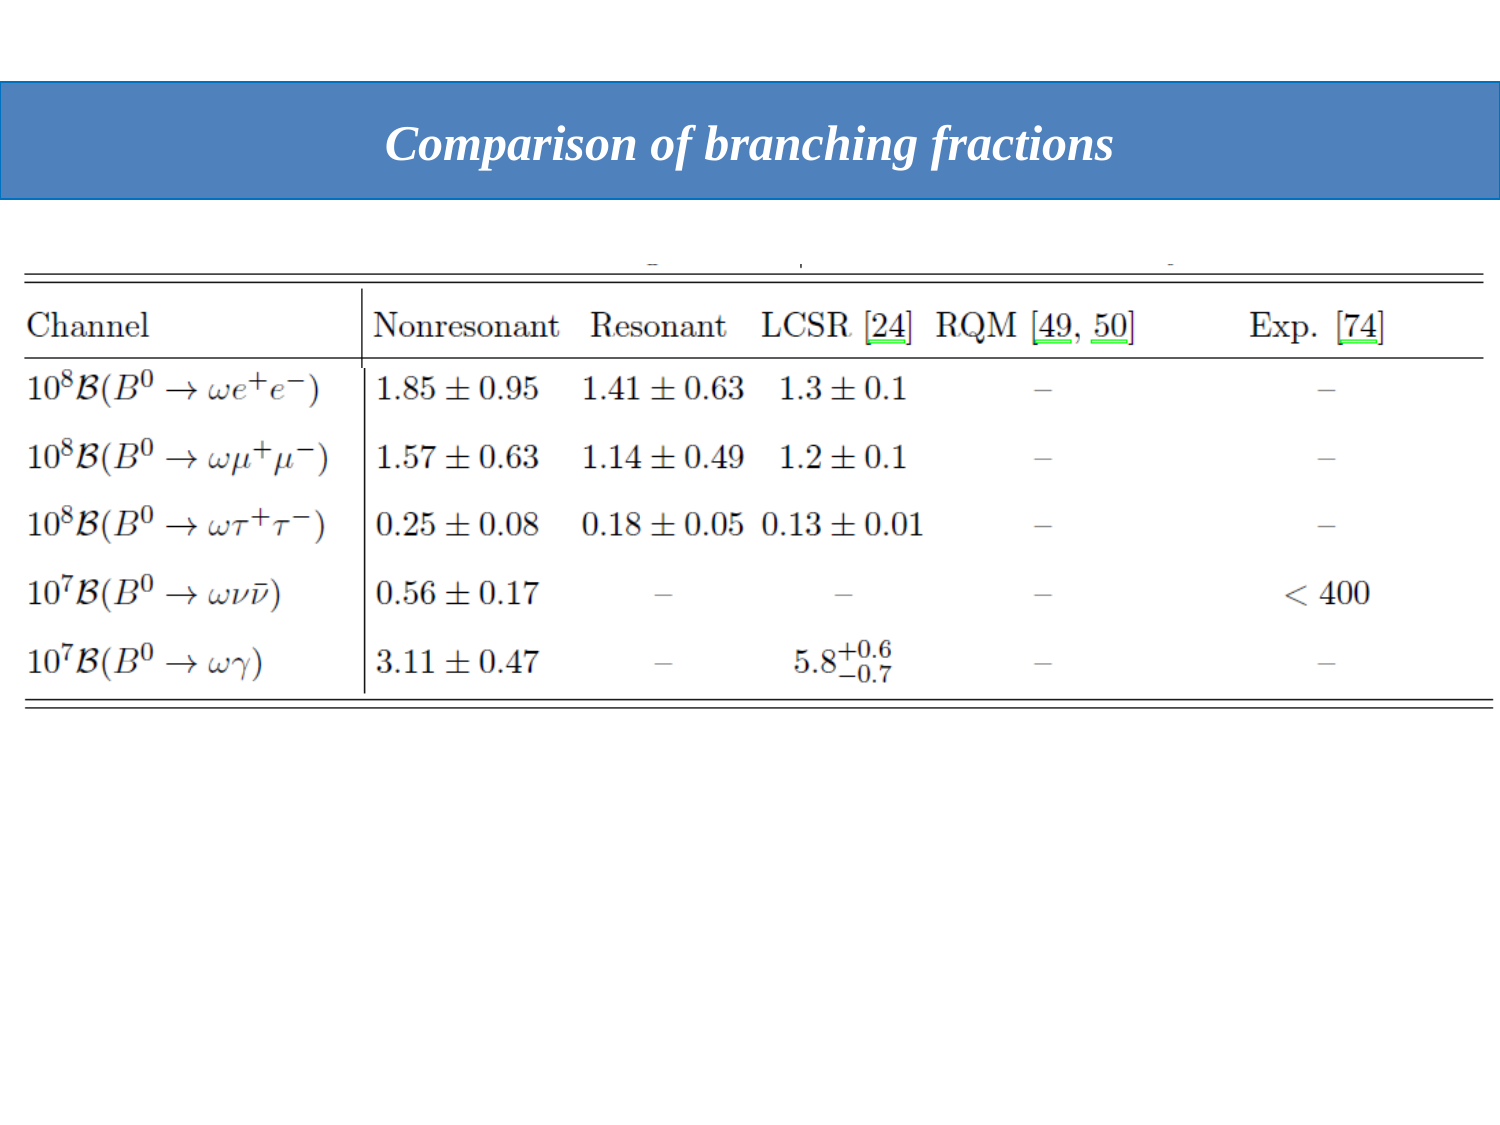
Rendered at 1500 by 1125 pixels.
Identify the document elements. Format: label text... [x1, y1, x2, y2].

text_box Comparison of branching fractions [0, 81, 1500, 200]
picture [0, 263, 1500, 729]
